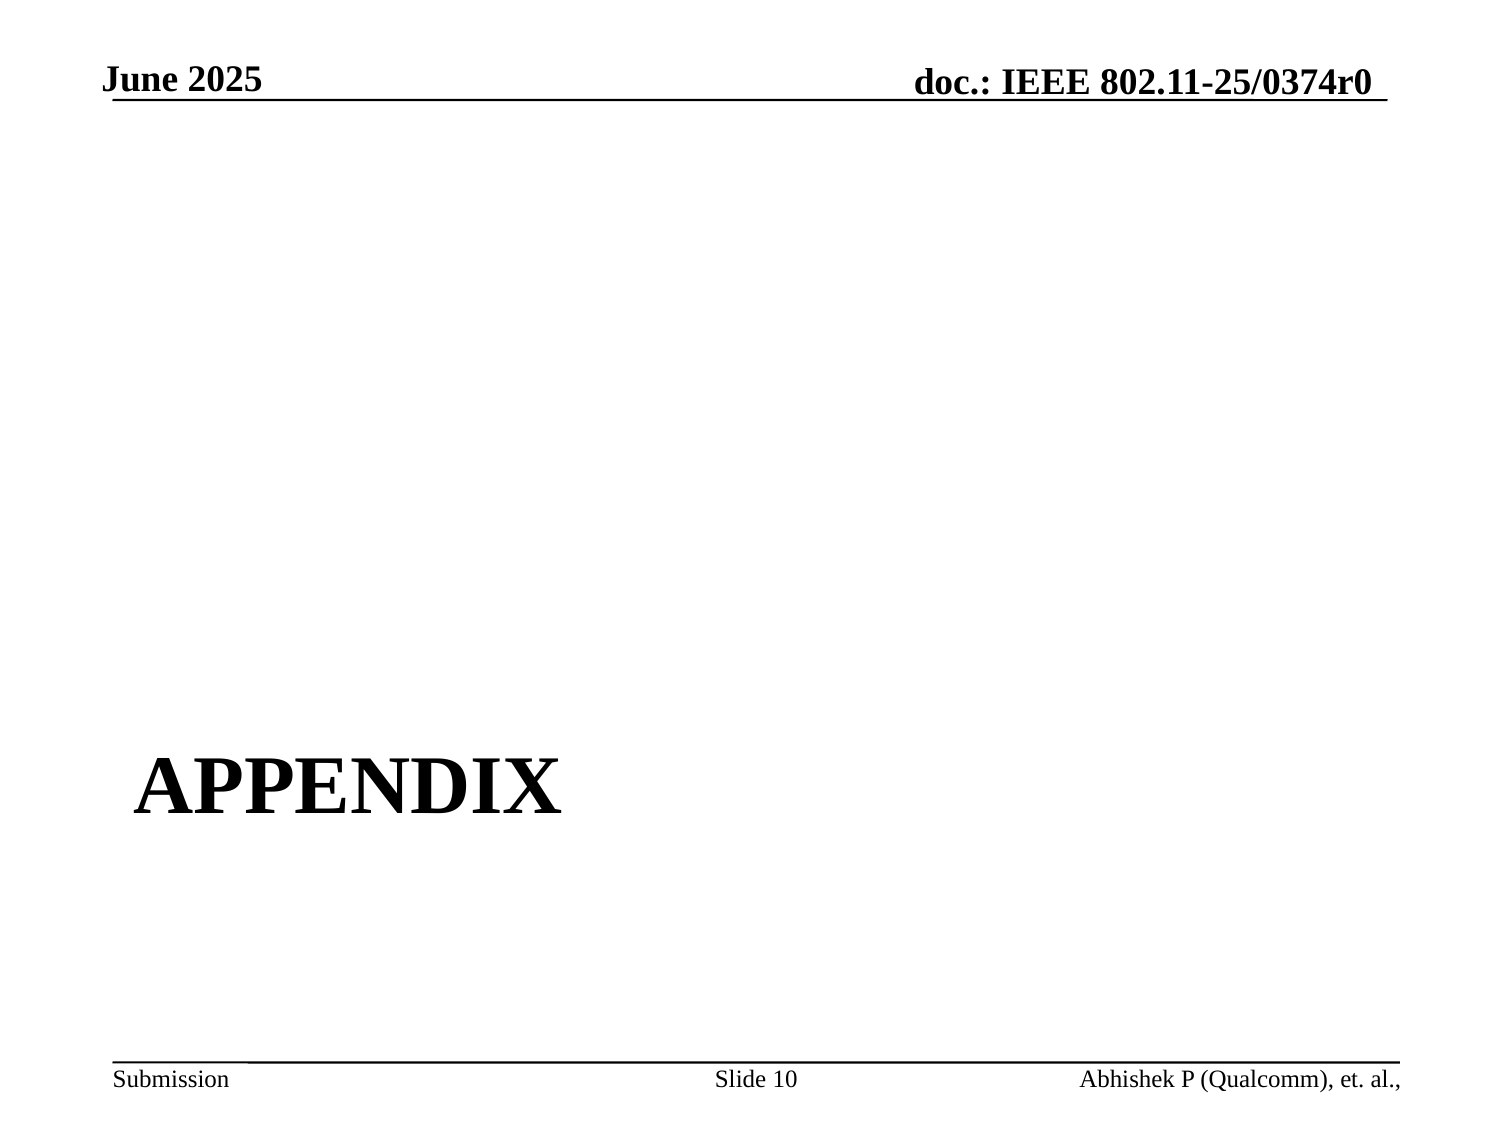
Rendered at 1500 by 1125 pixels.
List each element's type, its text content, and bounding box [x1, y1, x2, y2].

footer Abhishek P (Qualcomm), et. al., [949, 1061, 1402, 1093]
title Appendix [118, 722, 1394, 947]
slide_number Slide 10 [712, 1061, 801, 1093]
